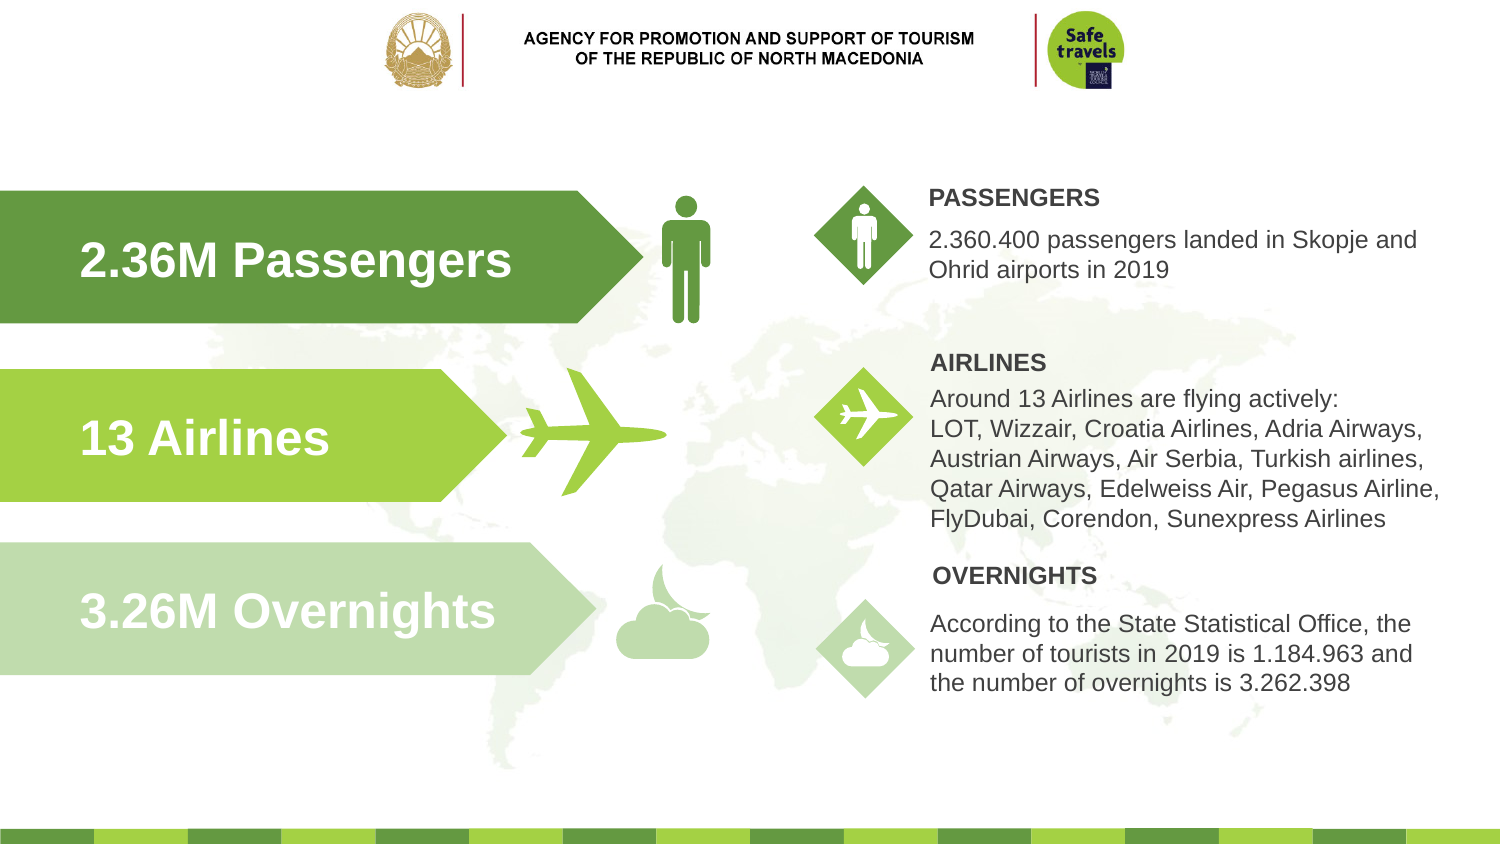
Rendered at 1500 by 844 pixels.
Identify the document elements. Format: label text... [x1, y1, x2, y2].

text_box [837, 386, 900, 442]
text_box [811, 183, 908, 288]
text_box 3.26M Overnights [64, 571, 526, 646]
text_box [849, 201, 879, 271]
text_box [811, 365, 910, 469]
text_box [518, 365, 669, 499]
picture [0, 0, 1500, 828]
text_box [913, 173, 1436, 292]
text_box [915, 551, 1436, 706]
text_box [659, 193, 713, 326]
text_box [0, 540, 599, 678]
text_box [0, 188, 646, 326]
text_box [813, 596, 910, 701]
text_box [840, 616, 892, 669]
text_box [614, 562, 713, 662]
text_box 13 Airlines [64, 398, 467, 473]
text_box 2.36M Passengers [64, 219, 538, 295]
text_box [0, 367, 510, 505]
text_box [915, 338, 1459, 542]
